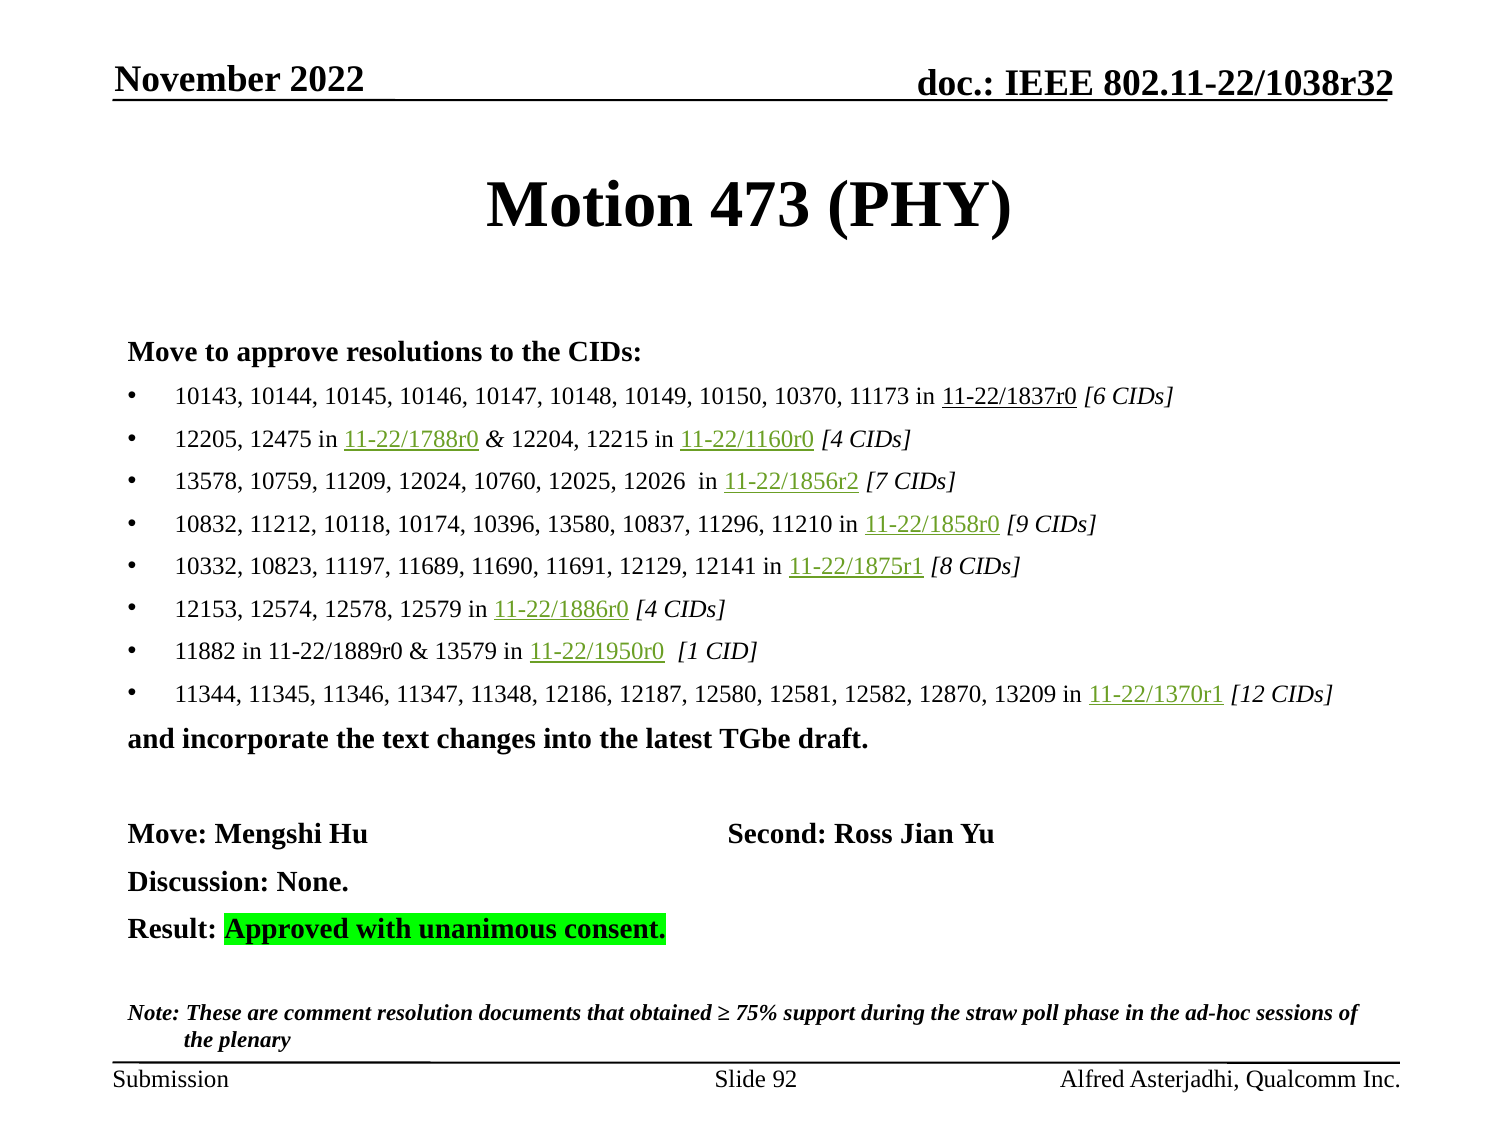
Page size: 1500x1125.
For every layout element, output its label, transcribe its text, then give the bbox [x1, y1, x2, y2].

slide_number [114, 54, 423, 100]
slide_number Slide 92 [712, 1061, 800, 1123]
list Move to approve resolutions to the CIDs: 10143, 10144, 10145, 10146, 10147, 10148, 10149, 10150, 10370, 11173 in 11-22/1837r0 [6 CIDs] 12205, 12475 in 11-22/1788r0 & 12204, 12215 in 11-22/1160r0 [4 CIDs] 13578, 10759, 11209, 12024, 10760, 12025, 12026 in 11-22/1856r2 [7 CIDs] 10832, 11212, 10118, 10174, 10396, 13580, 10837, 11296, 11210 in 11-22/1858r0 [9 CIDs] 10332, 10823, 11197, 11689, 11690, 11691, 12129, 12141 in 11-22/1875r1 [8 CIDs] 12153, 12574, 12578, 12579 in 11-22/1886r0 [4 CIDs] 11882 in 11-22/1889r0 & 13579 in 11-22/1950r0 [1 CID] 11344, 11345, 11346, 11347, 11348, 12186, 12187, 12580, 12581, 12582, 12870, 13209 in 11-22/1370r1 [12 CIDs] and incorporate the text changes into the latest TGbe draft. Move: Mengshi Hu Second: Ross Jian Yu Discussion: None. Result: Approved with unanimous consent. Note: These are comment resolution documents that obtained ≥ 75% support during the straw poll phase in the ad-hoc sessions of the plenary [112, 324, 1388, 1063]
footer Alfred Asterjadhi, Qualcomm Inc. [878, 1061, 1402, 1093]
title Motion 473 (PHY) [112, 112, 1388, 288]
